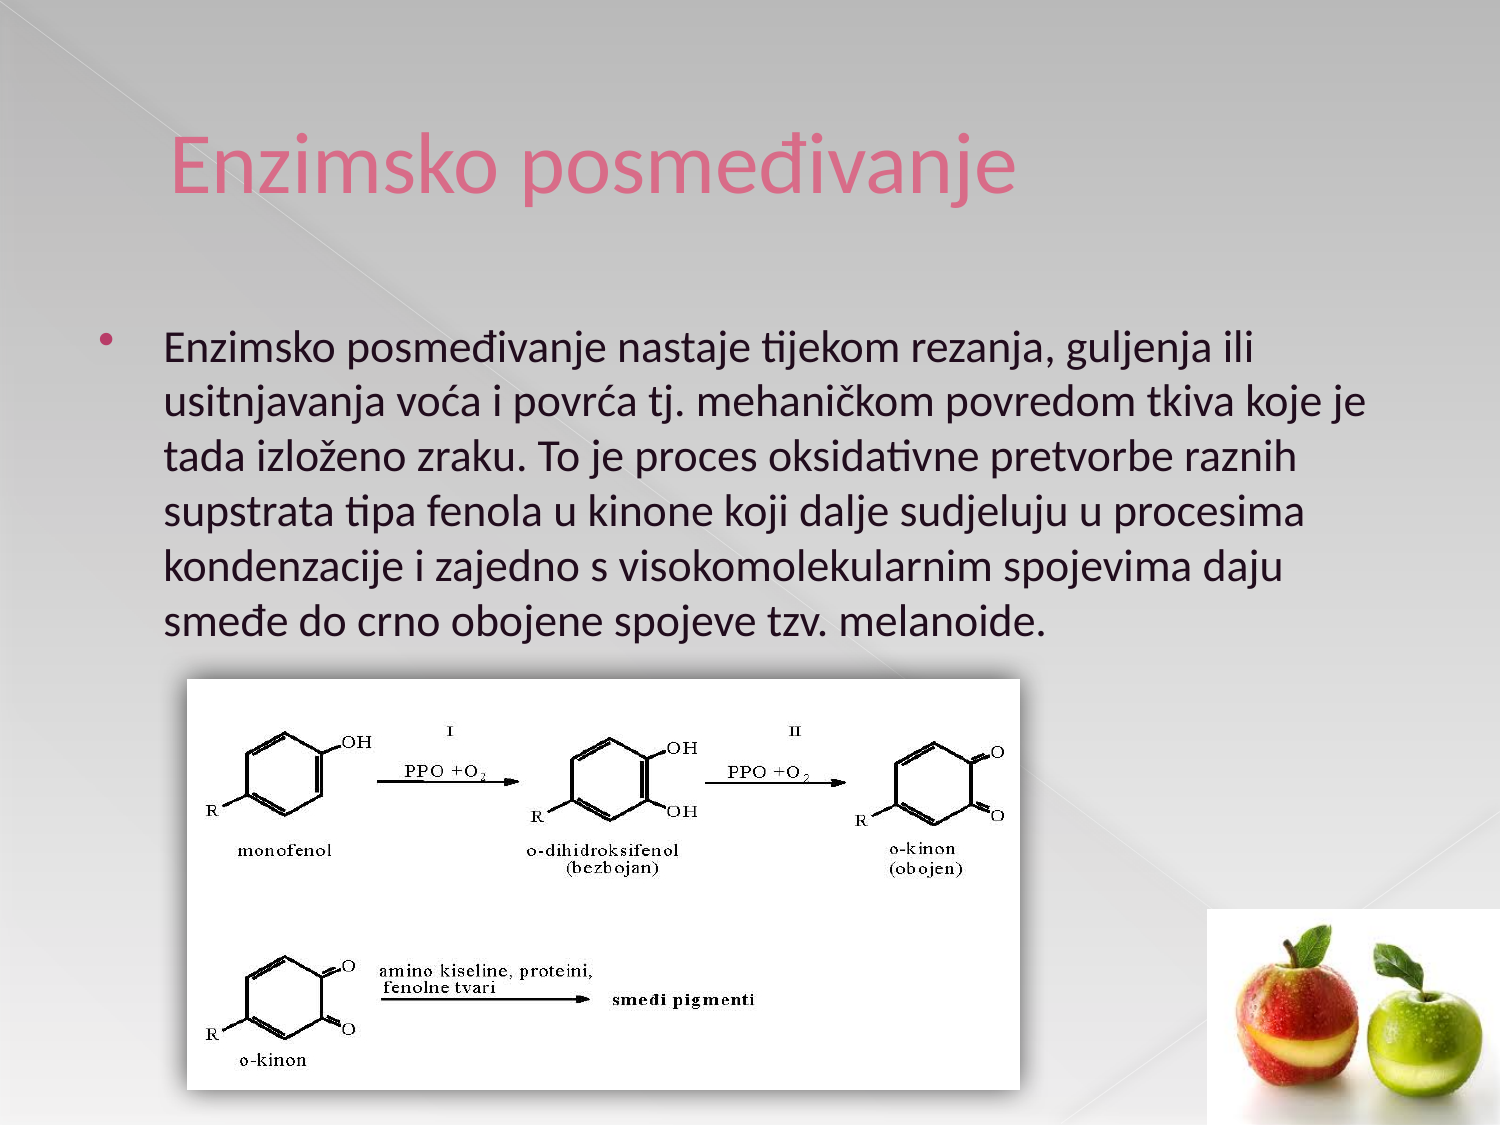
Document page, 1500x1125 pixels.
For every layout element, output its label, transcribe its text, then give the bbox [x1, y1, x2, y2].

picture [1207, 909, 1500, 1125]
title Enzimsko posmeđivanje [75, 43, 1425, 274]
picture [187, 679, 1020, 1090]
list Enzimsko posmeđivanje nastaje tijekom rezanja, guljenja ili usitnjavanja voća i povrća tj. mehaničkom povredom tkiva koje je tada izloženo zraku. To je proces oksidativne pretvorbe raznih supstrata tipa fenola u kinone koji dalje sudjeluju u procesima kondenzacije i zajedno s visokomolekularnim spojevima daju smeđe do crno obojene spojeve tzv. melanoide. [75, 308, 1425, 1059]
